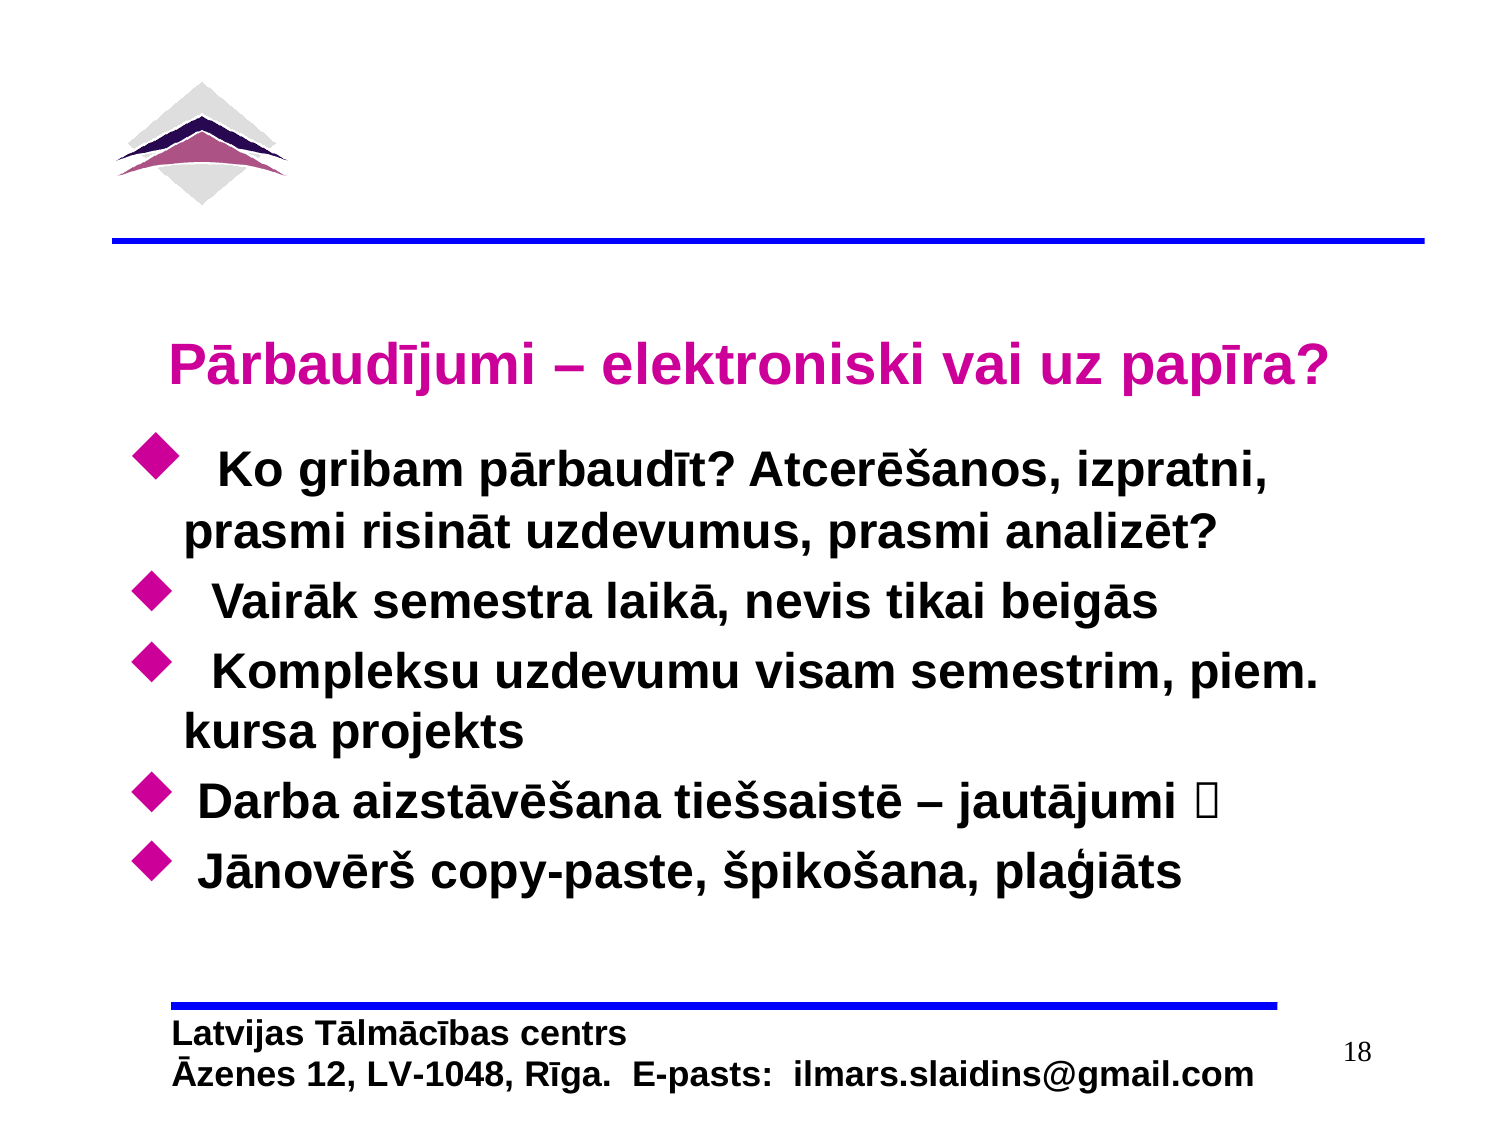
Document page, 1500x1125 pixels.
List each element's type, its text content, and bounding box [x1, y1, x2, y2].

title Pārbaudījumi – elektroniski vai uz papīra? [112, 349, 1388, 420]
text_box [170, 1001, 1278, 1125]
list Ko gribam pārbaudīt? Atcerēšanos, izpratni, prasmi risināt uzdevumus, prasmi analizēt? Vairāk semestra laikā, nevis tikai beigās Kompleksu uzdevumu visam semestrim, piem. kursa projekts Darba aizstāvēšana tiešsaistē – jautājumi  Jānovērš copy-paste, špikošana, plaģiāts [112, 420, 1447, 934]
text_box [111, 77, 1425, 341]
slide_number 18 [1283, 1025, 1388, 1100]
